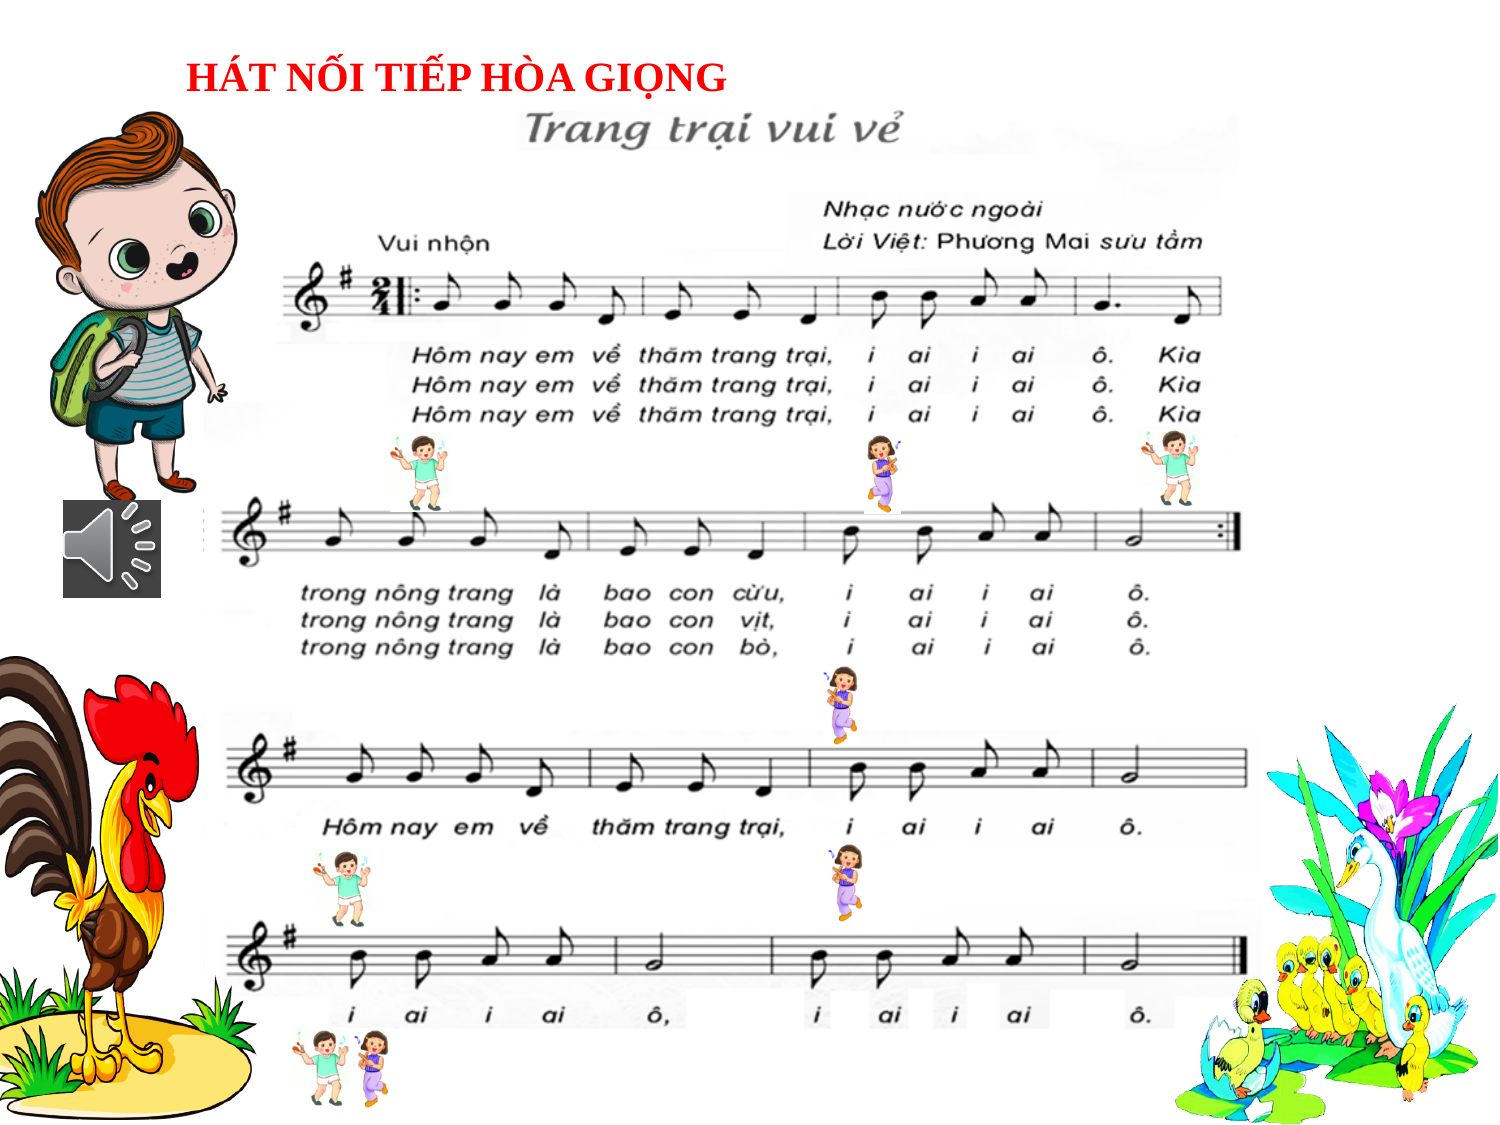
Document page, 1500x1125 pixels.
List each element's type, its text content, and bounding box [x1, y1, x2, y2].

picture [0, 99, 1498, 1125]
text_box HÁT NỐI TIẾP HÒA GIỌNG [171, 42, 750, 104]
